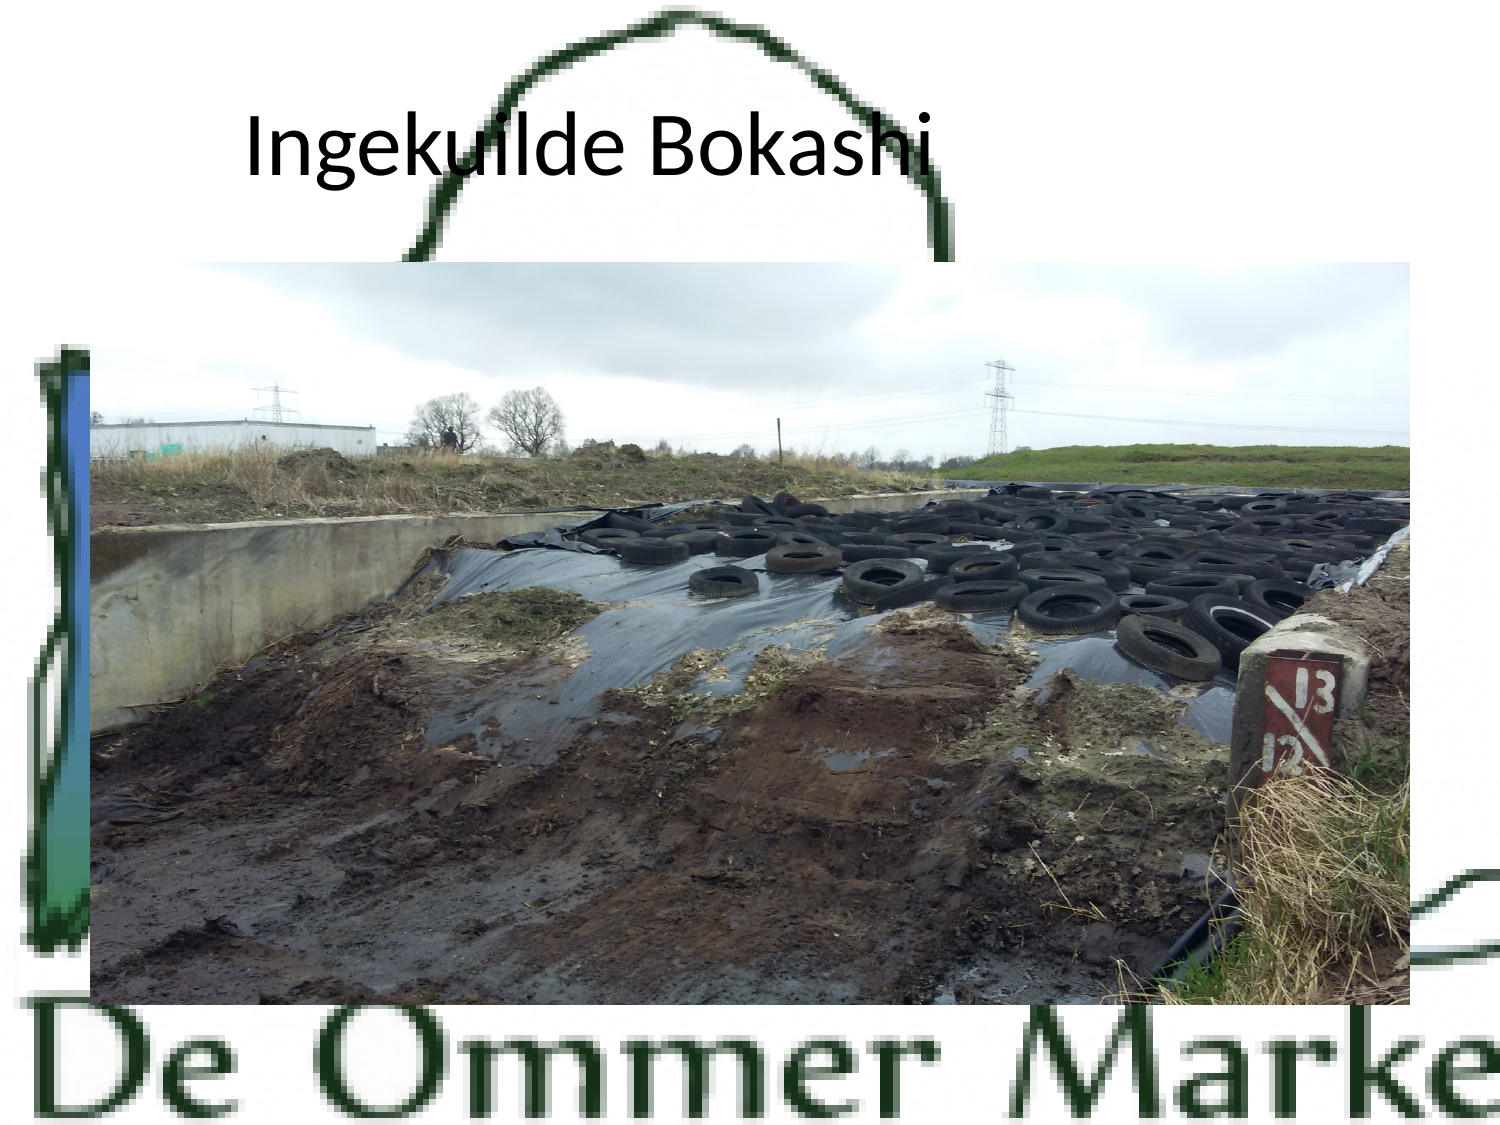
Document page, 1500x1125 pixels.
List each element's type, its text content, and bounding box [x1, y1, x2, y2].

title Ingekuilde Bokashi [75, 45, 1105, 233]
picture [0, 0, 1500, 1125]
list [89, 262, 1411, 1006]
